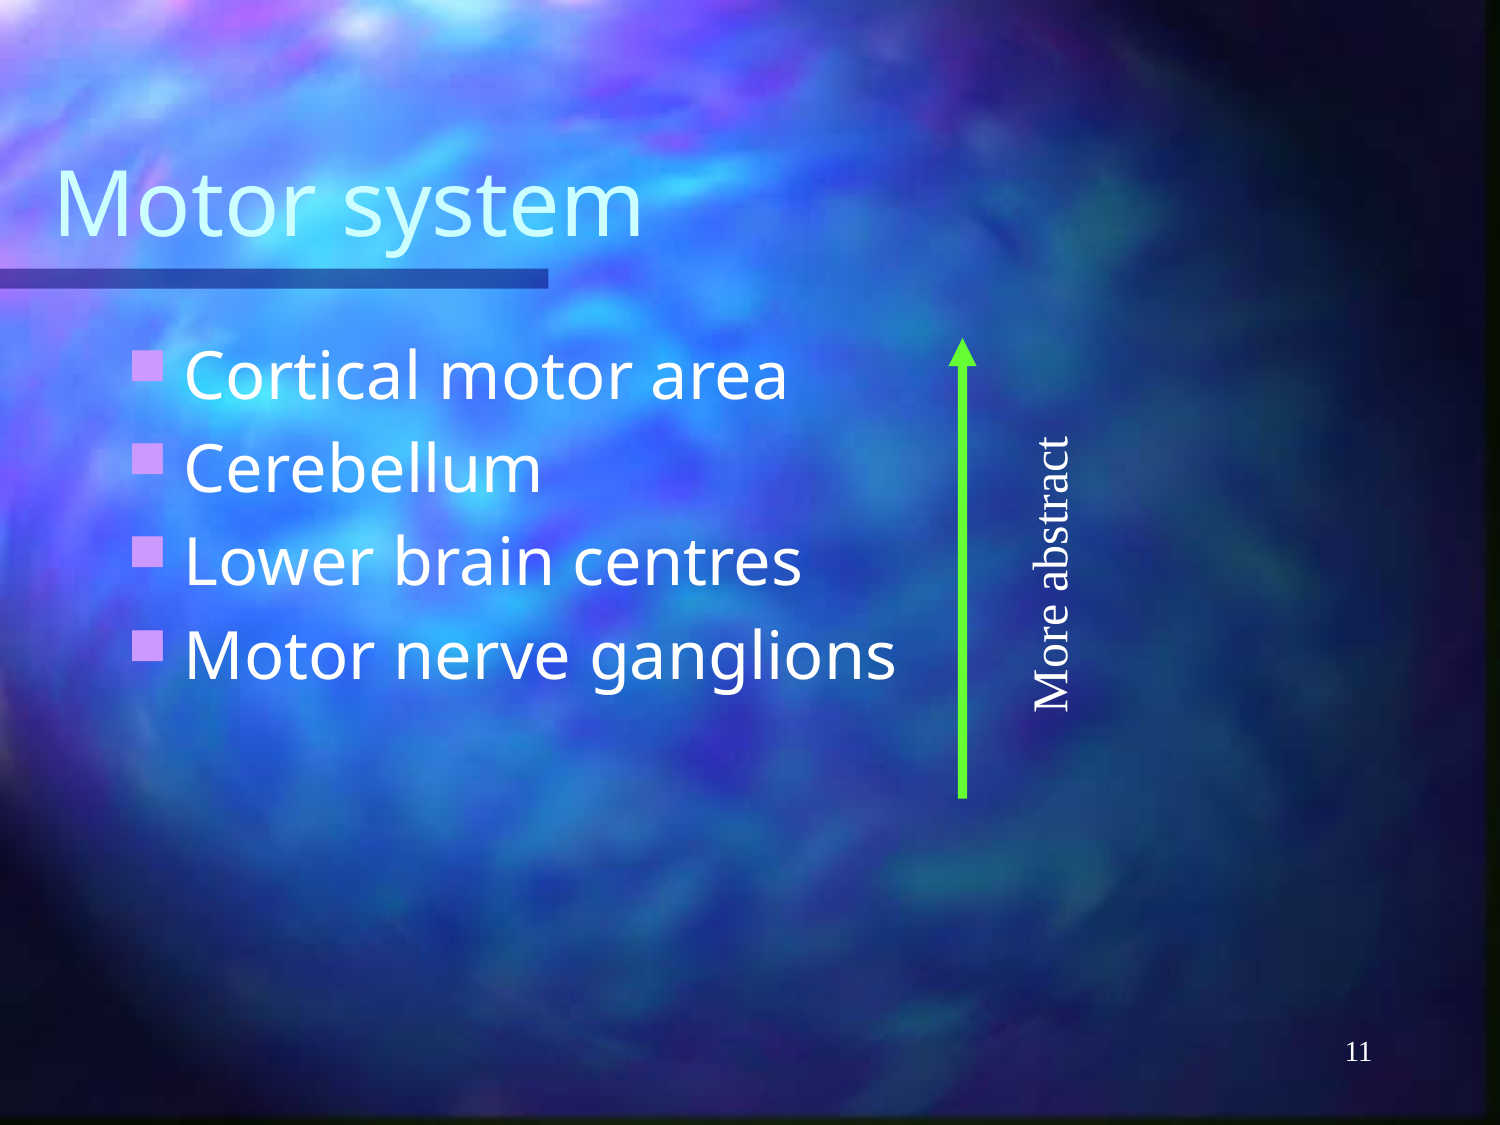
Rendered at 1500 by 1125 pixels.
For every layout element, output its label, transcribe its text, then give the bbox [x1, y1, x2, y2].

text_box [956, 337, 969, 799]
picture [0, 0, 1500, 1125]
slide_number 11 [1074, 1025, 1388, 1100]
text_box More abstract [1009, 338, 1101, 728]
title Motor system [37, 75, 1313, 263]
list Cortical motor area Cerebellum Lower brain centres Motor nerve ganglions [112, 324, 1388, 1000]
